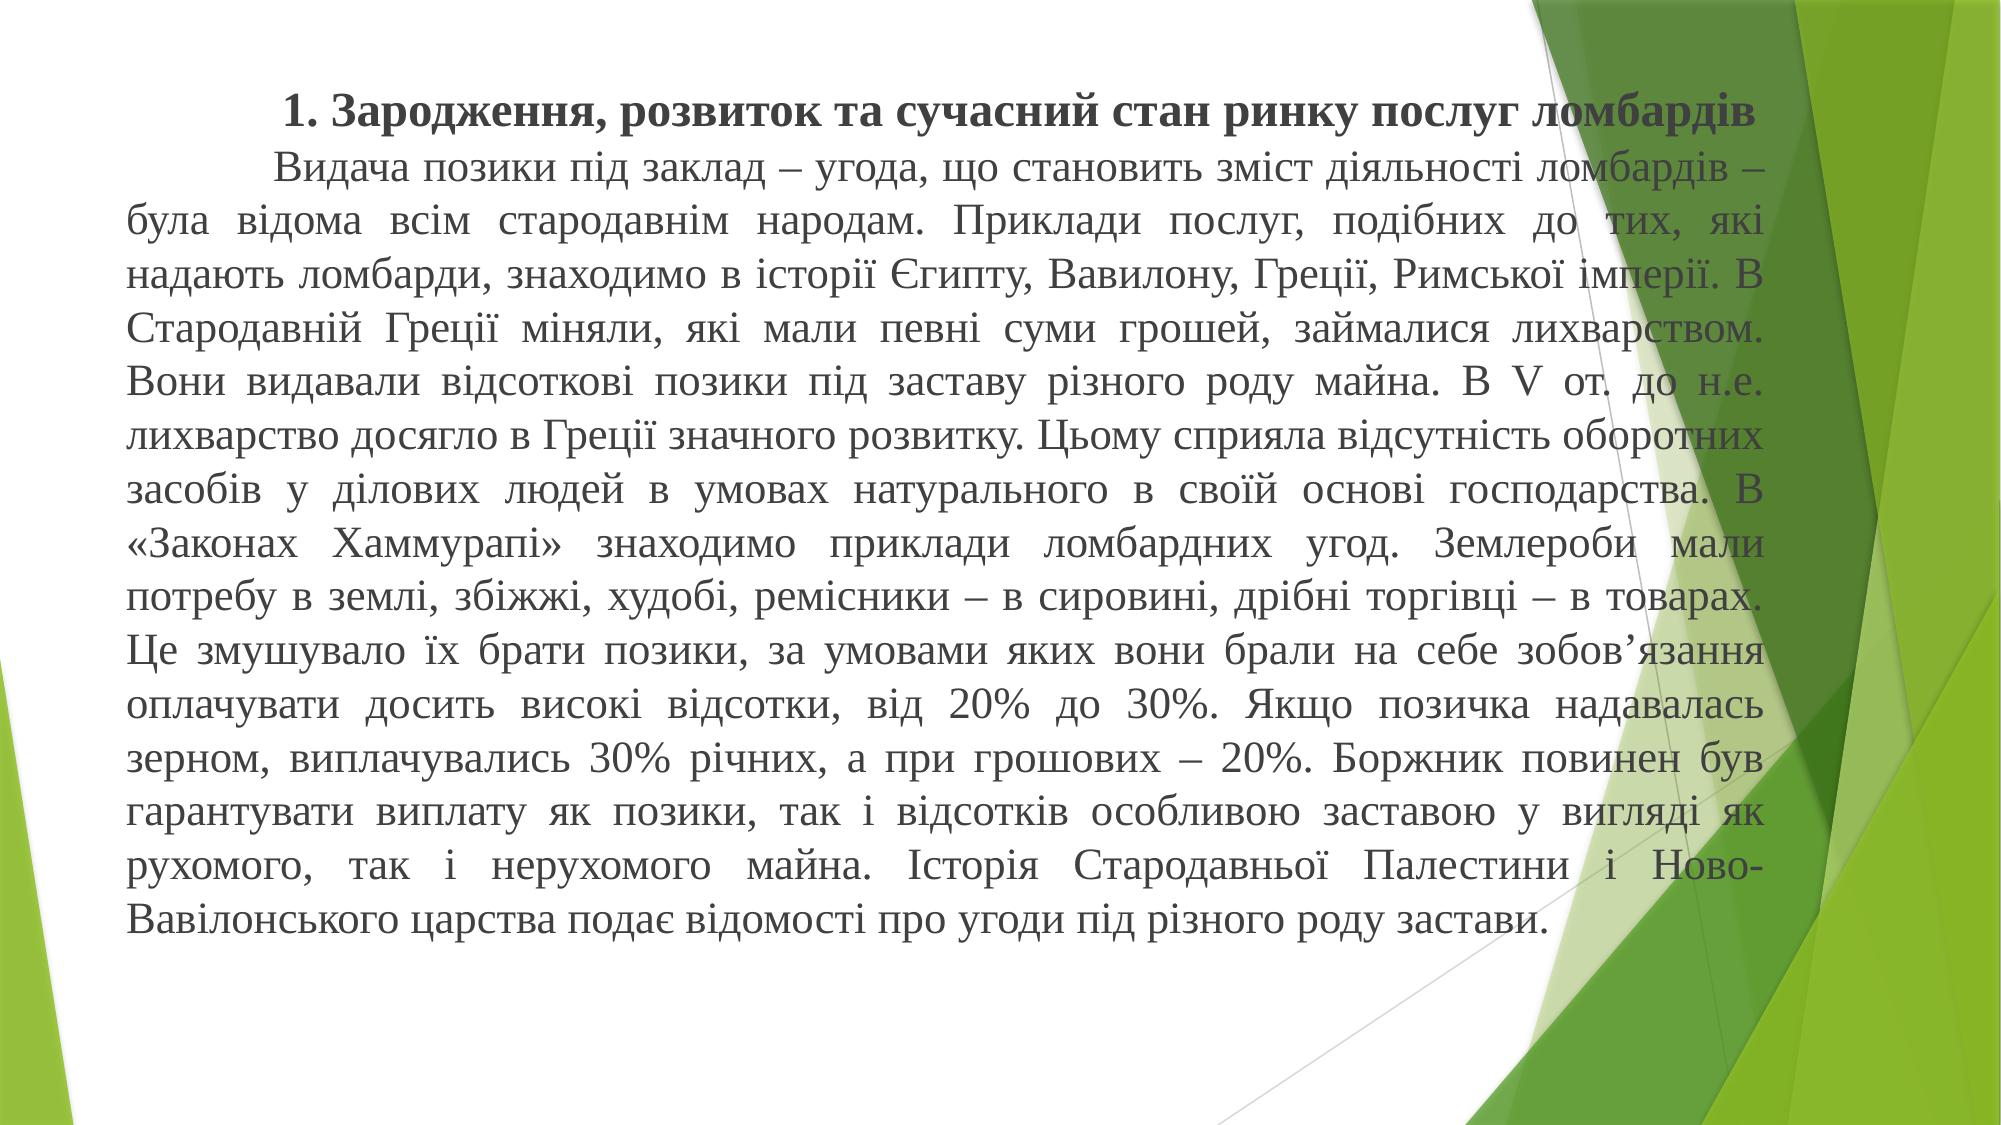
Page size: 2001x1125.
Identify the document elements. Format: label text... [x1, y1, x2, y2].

list 1. Зародження, розвиток та сучасний стан ринку послуг ломбардів Видача позики під заклад – угода, що становить зміст діяльності ломбардів – була відома всім стародавнім народам. Приклади послуг, подібних до тих, які надають ломбарди, знаходимо в історії Єгипту, Вавилону, Греції, Римської імперії. В Стародавній Греції міняли, які мали певні суми грошей, займалися лихварством. Вони видавали відсоткові позики під заставу різного роду майна. В V от. до н.е. лихварство досягло в Греції значного розвитку. Цьому сприяла відсутність оборотних засобів у ділових людей в умовах натурального в своїй основі господарства. В «Законах Хаммурапі» знаходимо приклади ломбардних угод. Землероби мали потребу в землі, збіжжі, худобі, ремісники – в сировині, дрібні торгівці – в товарах. Це змушувало їх брати позики, за умовами яких вони брали на себе зобов’язання оплачувати досить високі відсотки, від 20% до 30%. Якщо позичка надавалась зерном, виплачувались 30% річних, а при грошових – 20%. Боржник повинен був гарантувати виплату як позики, так і відсотків особливою заставою у вигляді як рухомого, так і нерухомого майна. Історія Стародавньої Палестини і Ново-Вавілонського царства подає відомості про угоди під різного роду застави. [111, 69, 1783, 1053]
